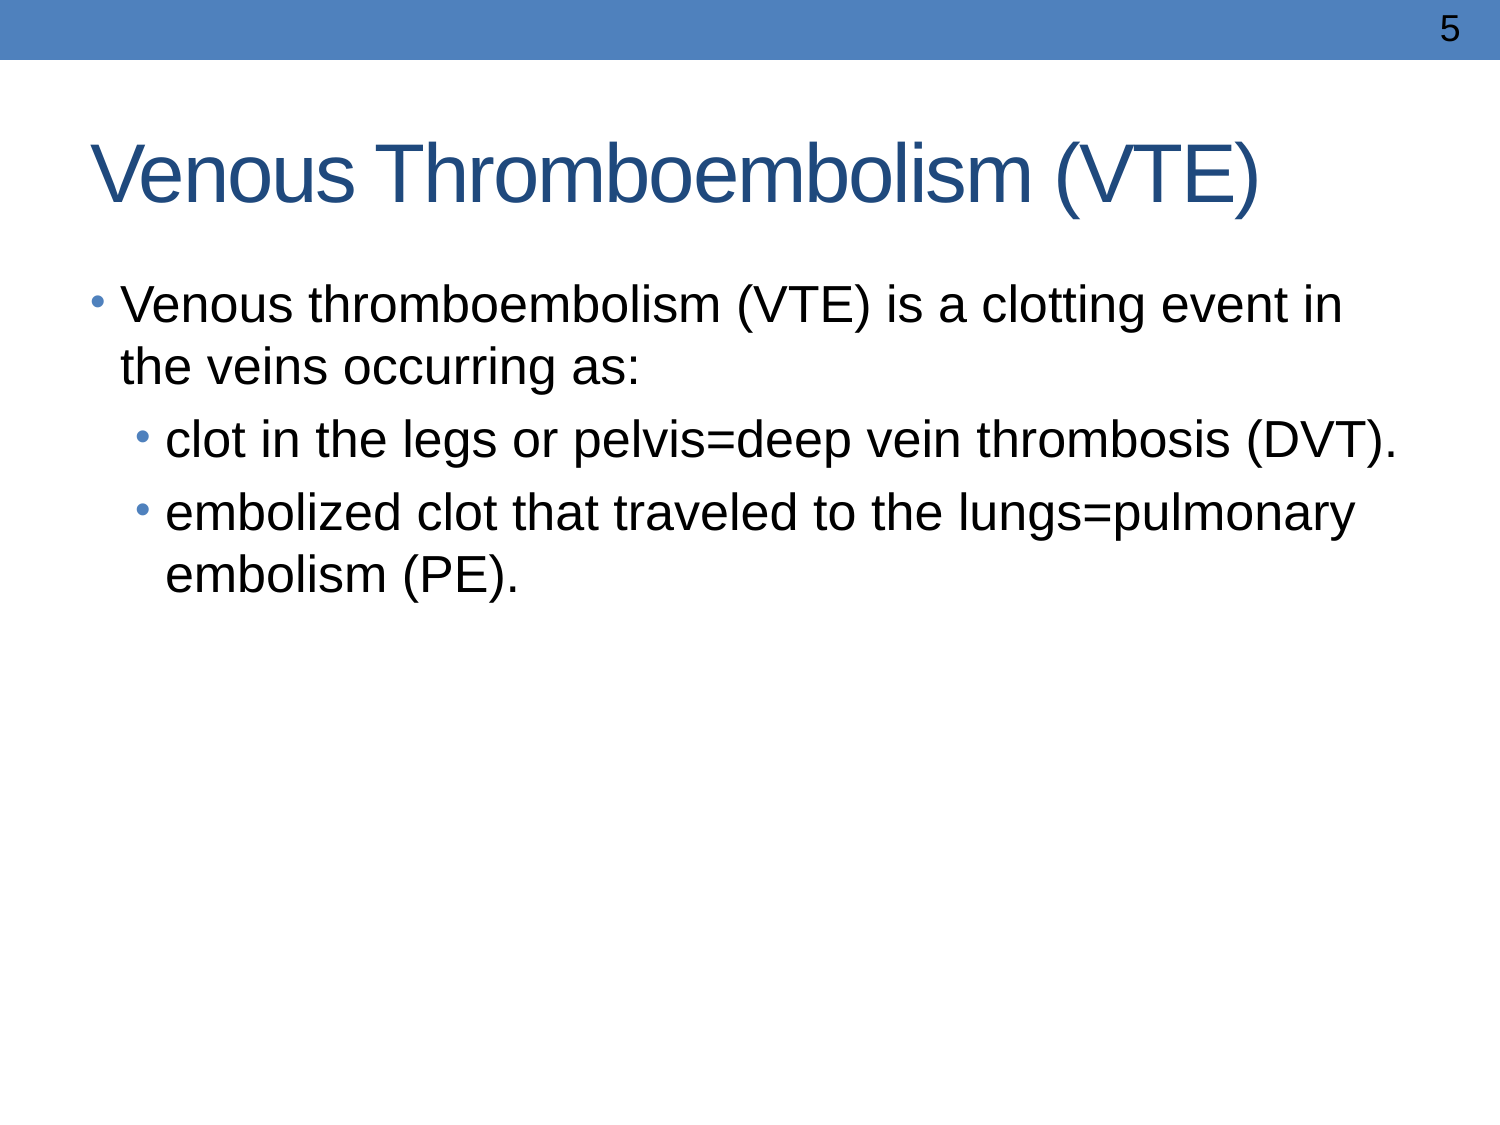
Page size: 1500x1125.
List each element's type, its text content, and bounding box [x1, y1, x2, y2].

text_box 5 [1424, 0, 1498, 57]
title Venous Thromboembolism (VTE) [75, 87, 1425, 250]
list Venous thromboembolism (VTE) is a clotting event in the veins occurring as: clot in the legs or pelvis=deep vein thrombosis (DVT). embolized clot that traveled to the lungs=pulmonary embolism (PE). [75, 262, 1425, 1063]
